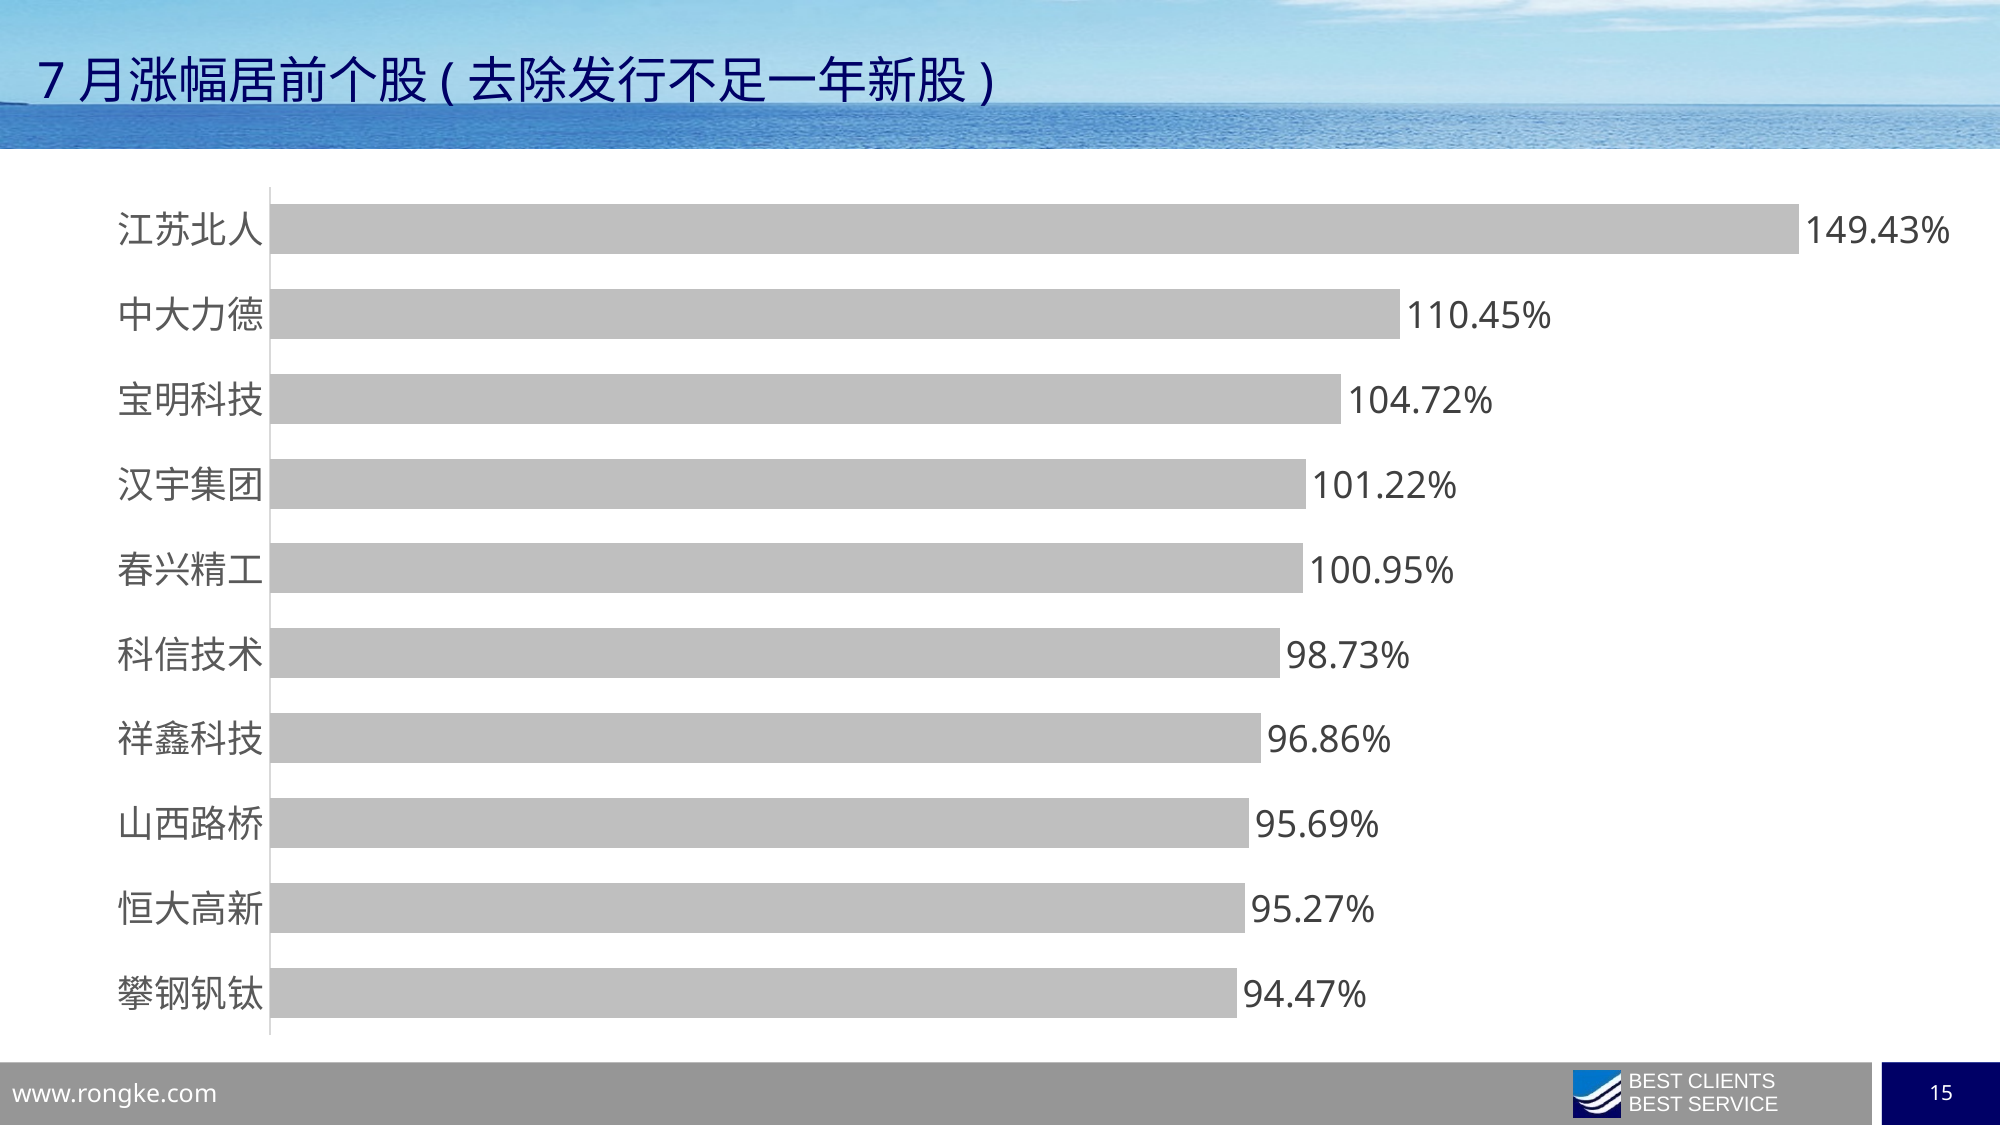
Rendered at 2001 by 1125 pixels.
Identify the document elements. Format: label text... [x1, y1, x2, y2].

picture [1573, 1070, 1621, 1118]
picture [0, 0, 2000, 149]
chart [37, 162, 1952, 1060]
text_box 7月涨幅居前个股(去除发行不足一年新股) [37, 48, 1388, 110]
